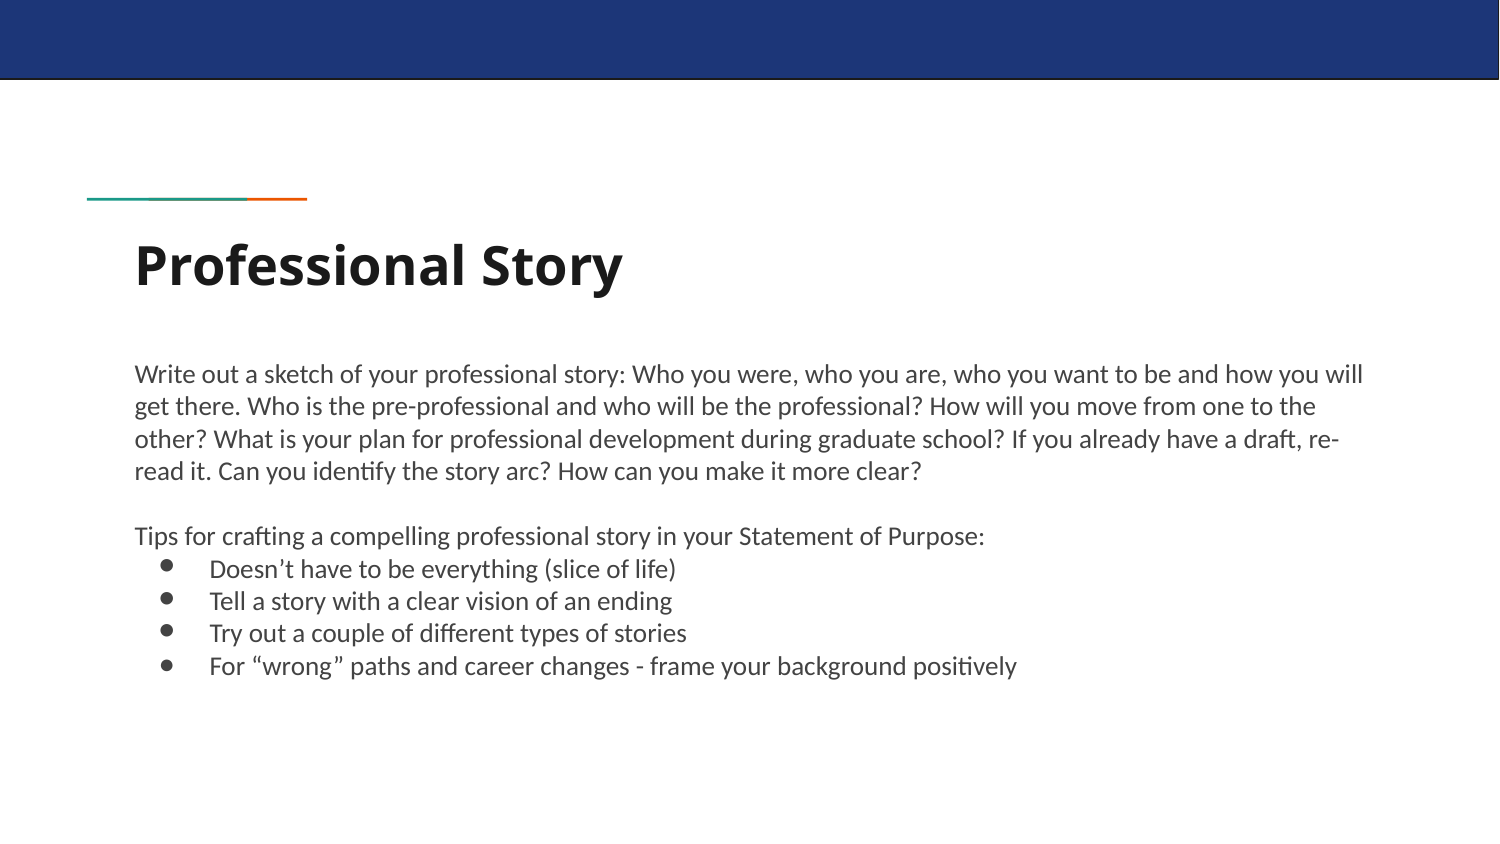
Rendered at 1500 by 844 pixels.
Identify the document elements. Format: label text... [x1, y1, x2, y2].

title Professional Story [119, 216, 1381, 305]
list Write out a sketch of your professional story: Who you were, who you are, who you want to be and how you will get there. Who is the pre-professional and who will be the professional? How will you move from one to the other? What is your plan for professional development during graduate school? If you already have a draft, re-read it. Can you identify the story arc? How can you make it more clear? Tips for crafting a compelling professional story in your Statement of Purpose: Doesn’t have to be everything (slice of life) Tell a story with a clear vision of an ending Try out a couple of different types of stories For “wrong” paths and career changes - frame your background positively [119, 341, 1381, 712]
text_box [0, 0, 1499, 80]
